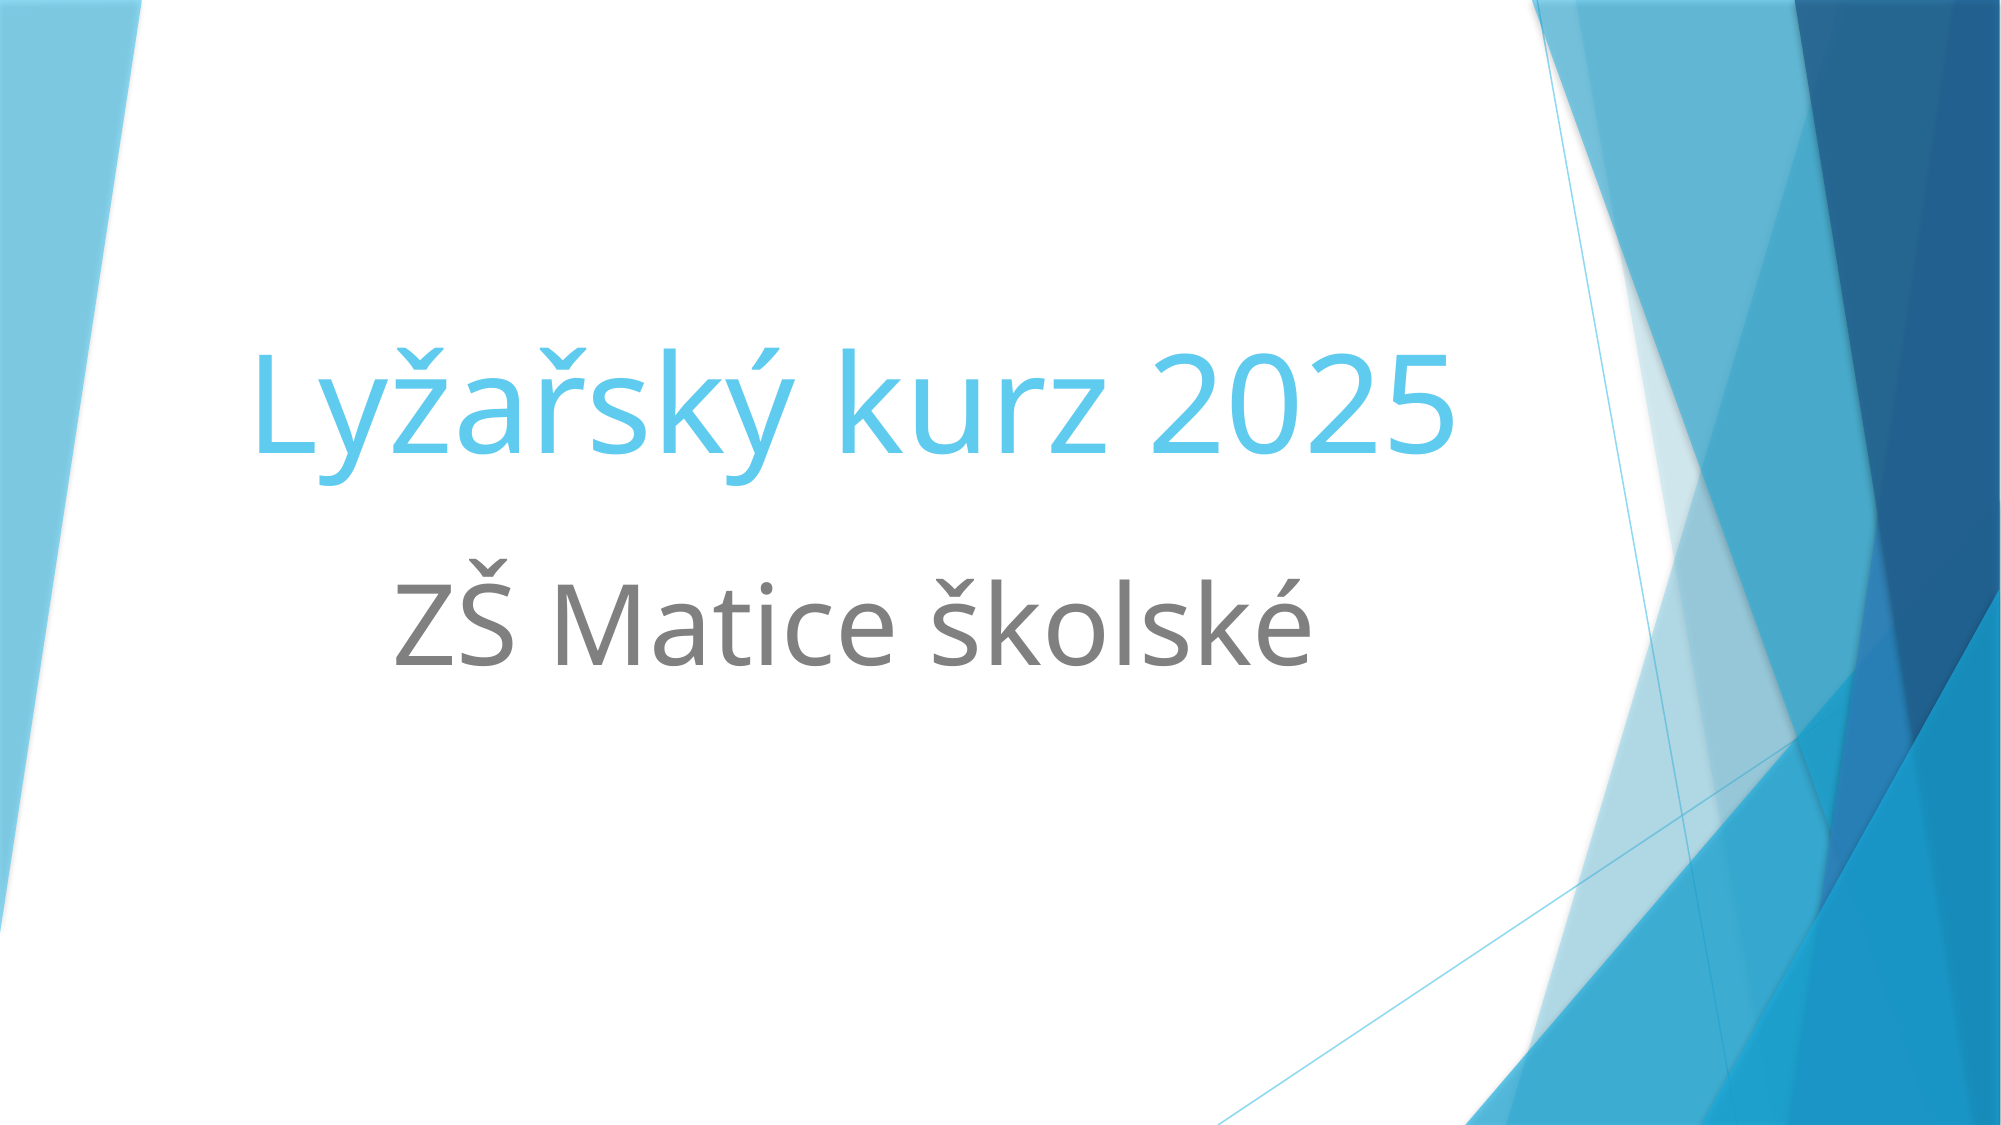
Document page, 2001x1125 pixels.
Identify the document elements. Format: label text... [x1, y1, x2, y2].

subtitle ZŠ Matice školské [217, 545, 1492, 726]
title Lyžařský kurz 2025 [217, 257, 1492, 489]
